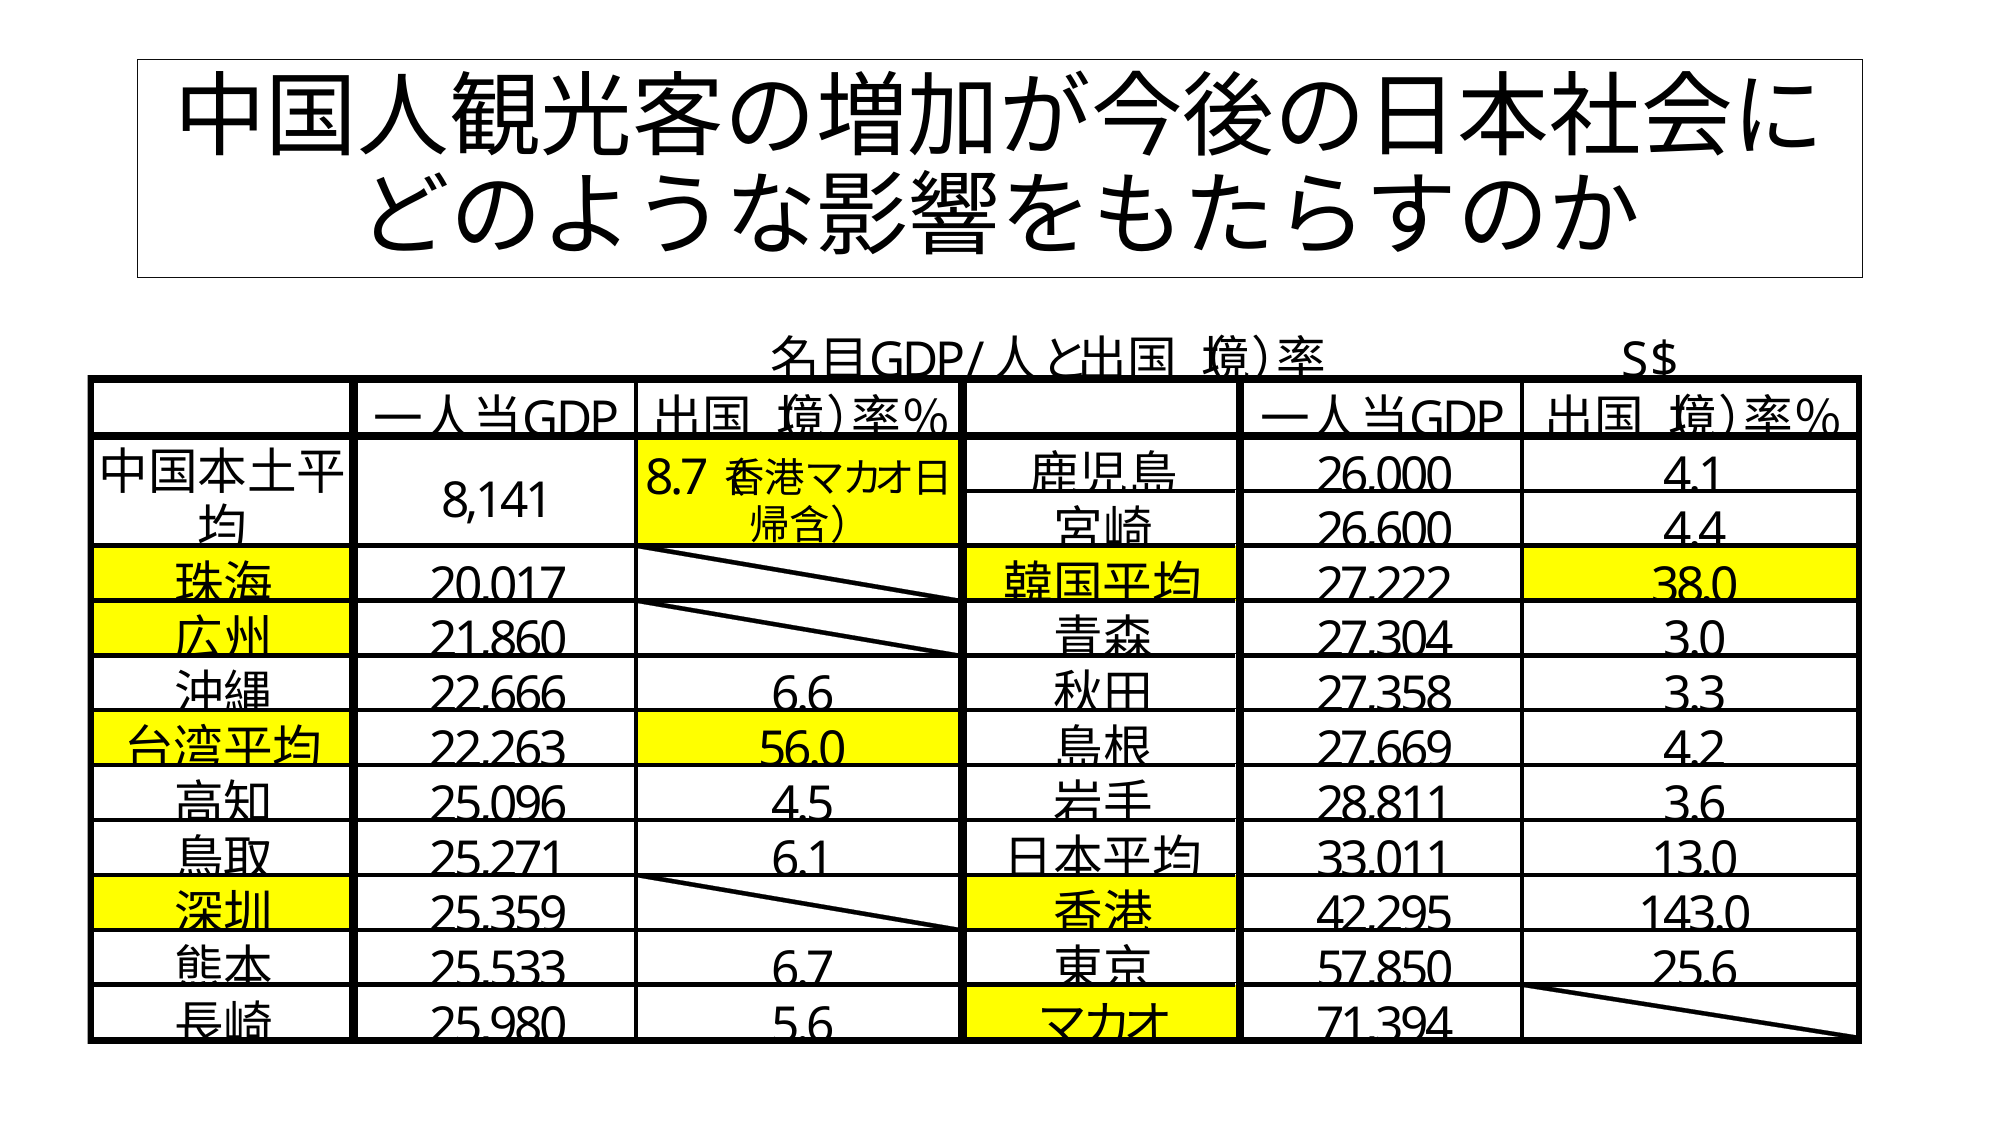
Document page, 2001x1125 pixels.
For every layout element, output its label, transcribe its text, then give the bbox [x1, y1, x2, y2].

title 中国人観光客の増加が今後の日本社会にどのような影響をもたらすのか [137, 59, 1863, 278]
picture [87, 319, 1863, 1044]
